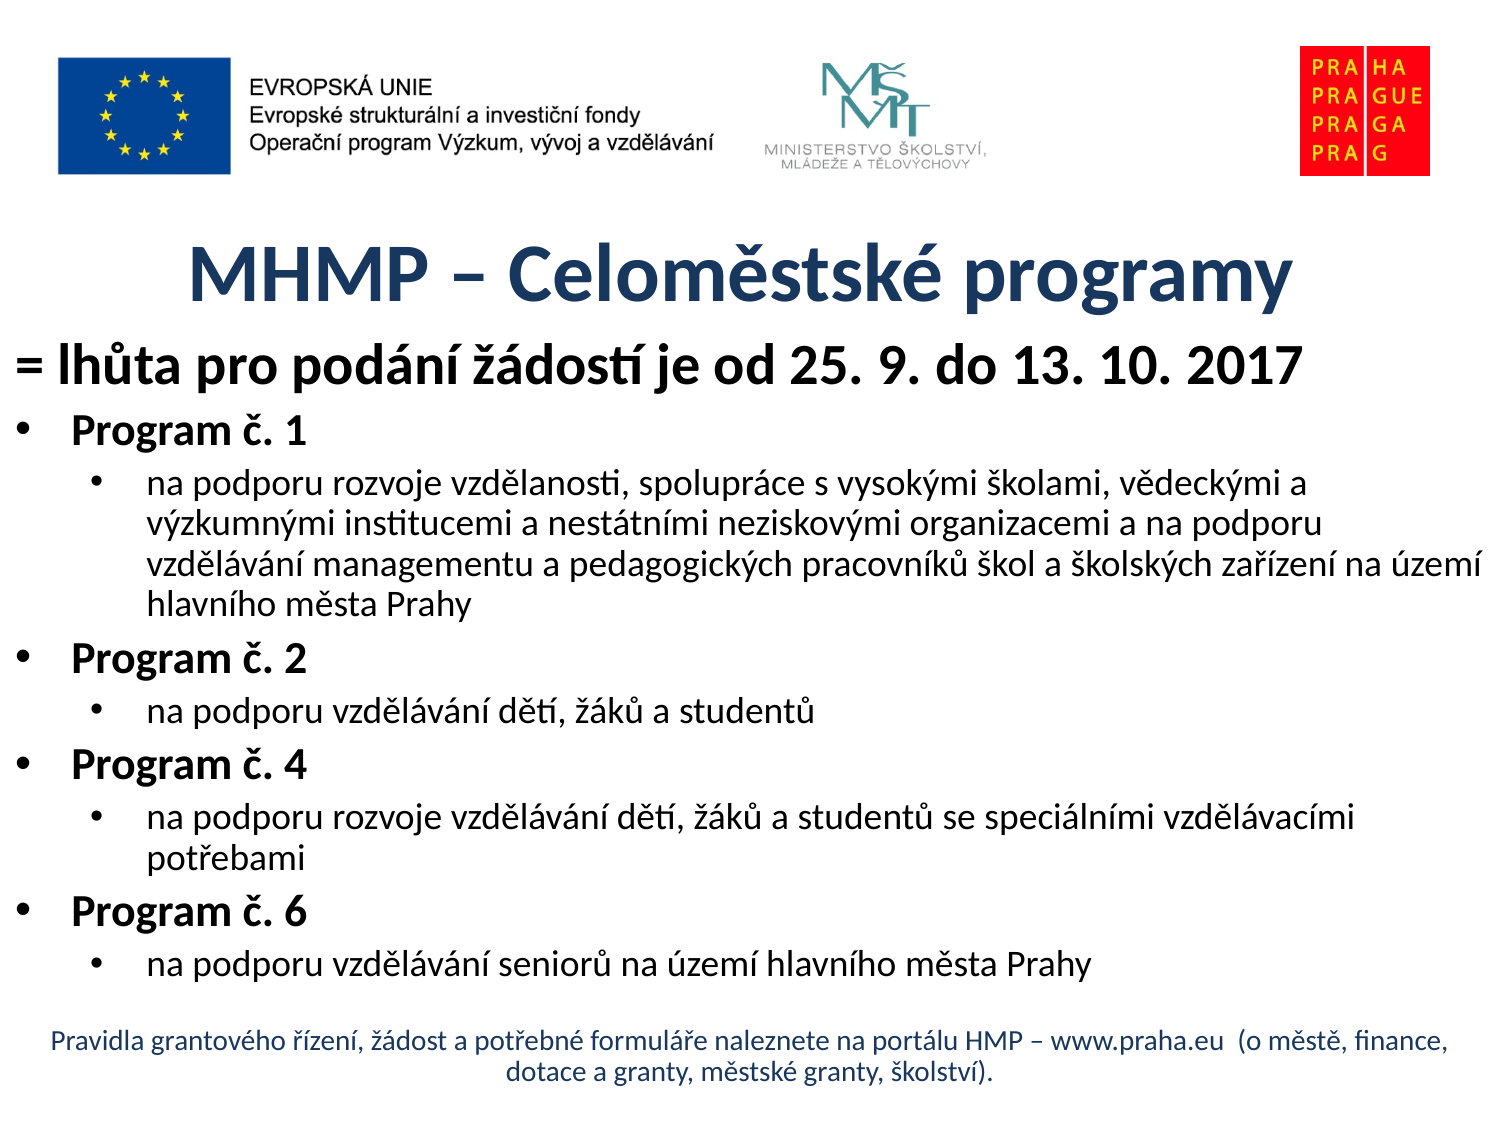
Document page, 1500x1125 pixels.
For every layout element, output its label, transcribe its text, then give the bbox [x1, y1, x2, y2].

subtitle = lhůta pro podání žádostí je od 25. 9. do 13. 10. 2017 Program č. 1 na podporu rozvoje vzdělanosti, spolupráce s vysokými školami, vědeckými a výzkumnými institucemi a nestátními neziskovými organizacemi a na podporu vzdělávání managementu a pedagogických pracovníků škol a školských zařízení na území hlavního města Prahy Program č. 2 na podporu vzdělávání dětí, žáků a studentů Program č. 4 na podporu rozvoje vzdělávání dětí, žáků a studentů se speciálními vzdělávacími potřebami Program č. 6 na podporu vzdělávání seniorů na území hlavního města Prahy Pravidla grantového řízení, žádost a potřebné formuláře naleznete na portálu HMP – www.praha.eu (o městě, finance, dotace a granty, městské granty, školství). [0, 326, 1500, 1125]
picture [1300, 46, 1430, 177]
title MHMP – Celoměstské programy [53, 197, 1430, 326]
picture [0, 0, 1044, 232]
